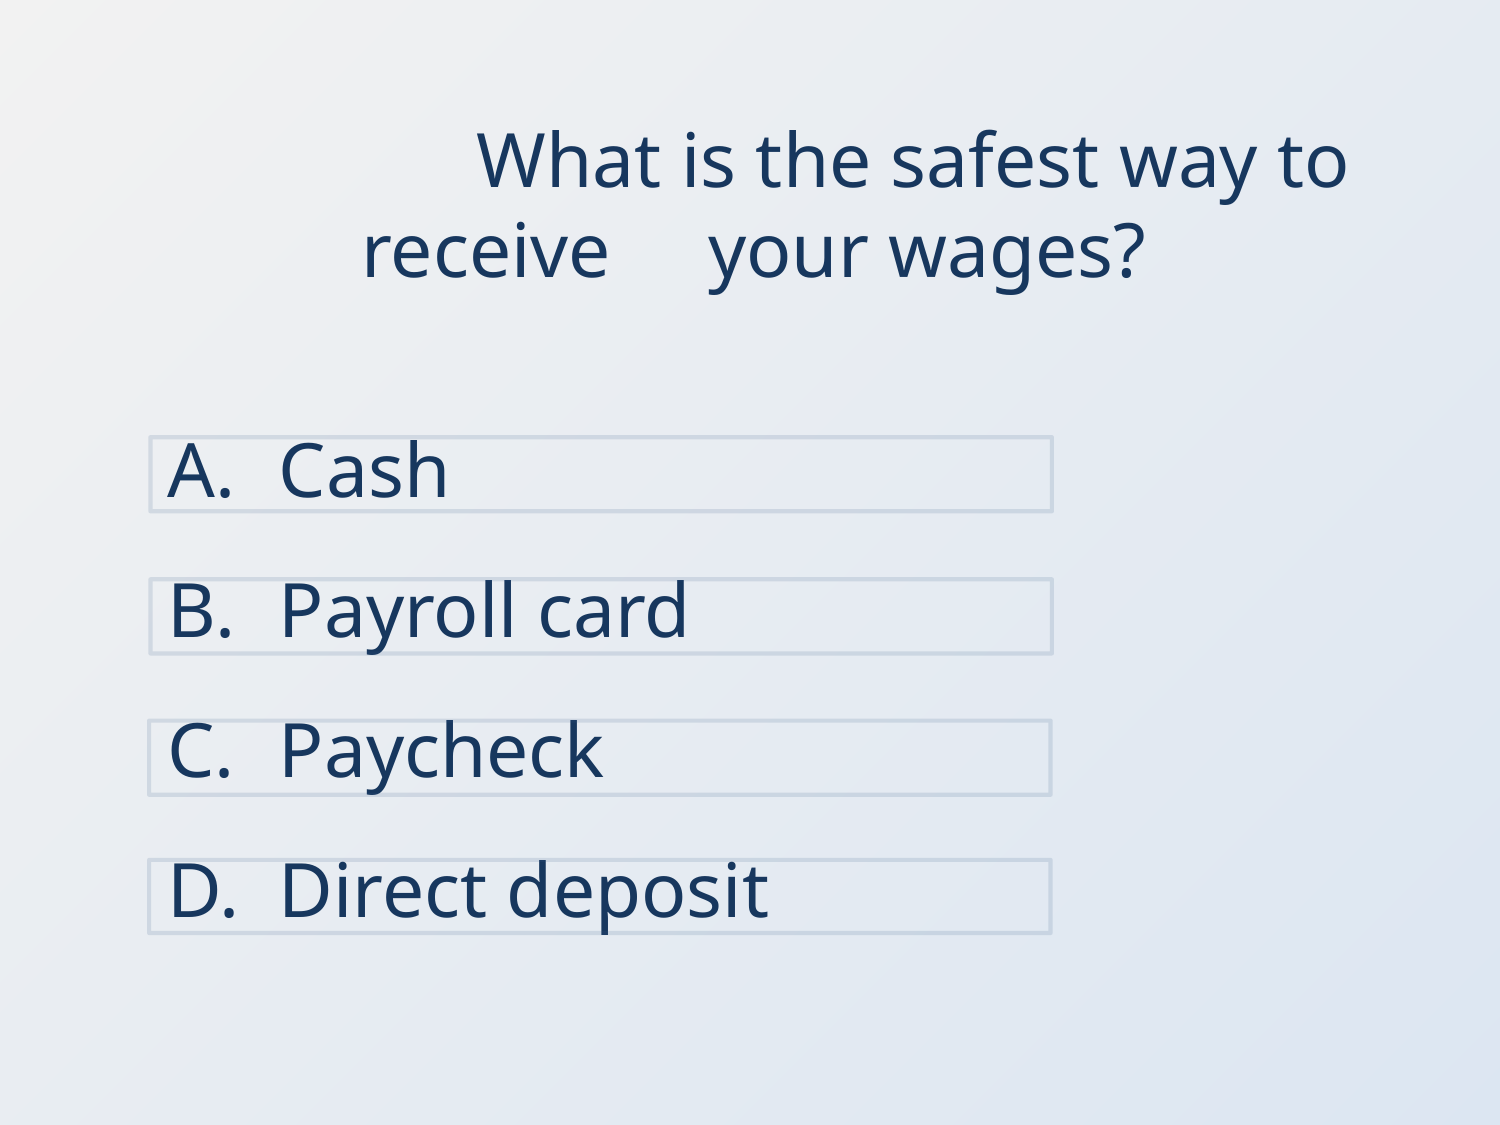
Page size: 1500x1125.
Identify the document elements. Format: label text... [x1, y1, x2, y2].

text_box [148, 435, 1054, 513]
text_box [148, 577, 1054, 656]
text_box [147, 719, 1053, 797]
list What is the safest way to receive your wages? Cash Payroll card Paycheck Direct deposit [0, 0, 1500, 1007]
text_box [147, 858, 1053, 935]
